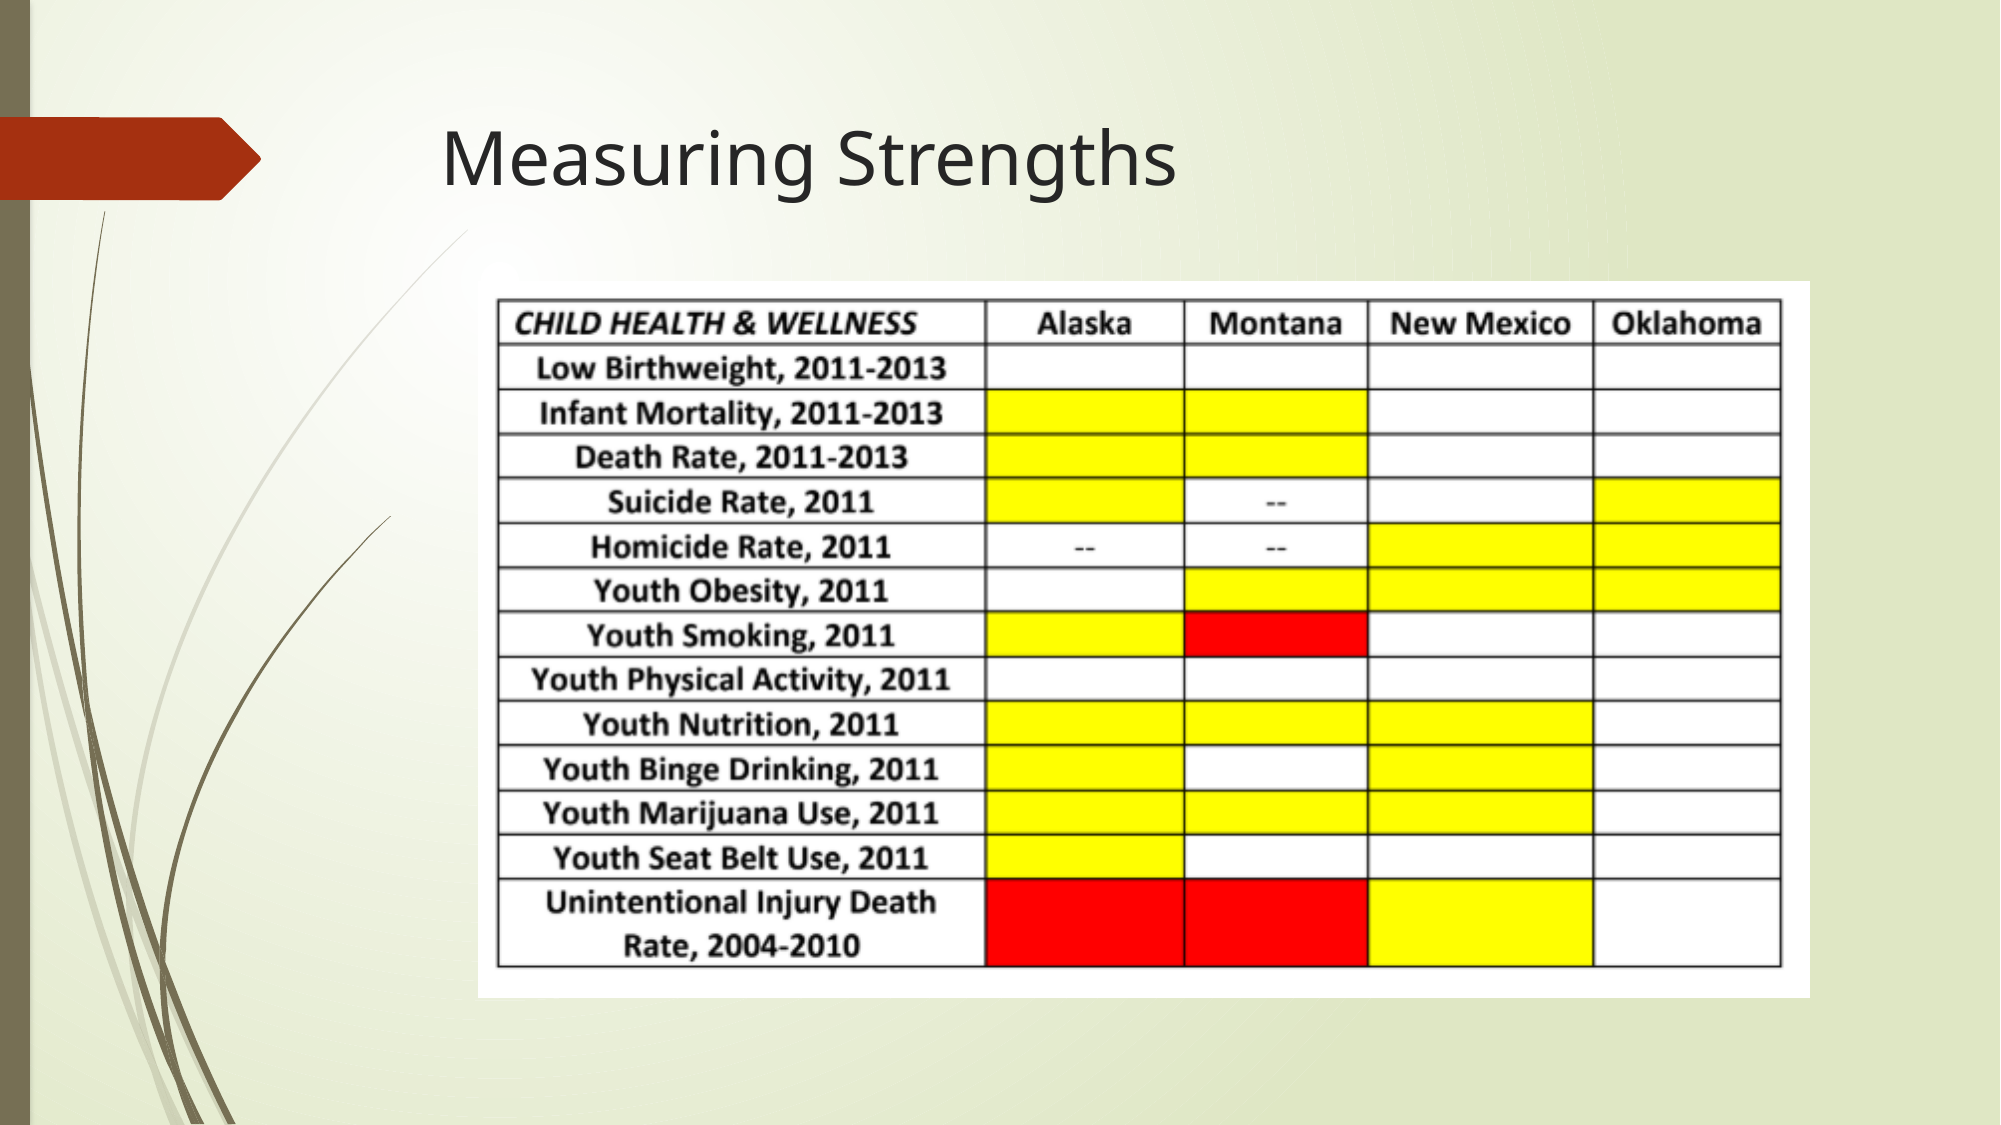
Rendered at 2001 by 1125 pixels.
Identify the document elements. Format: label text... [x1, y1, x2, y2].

title Measuring Strengths [425, 102, 1888, 313]
picture [477, 281, 1810, 998]
